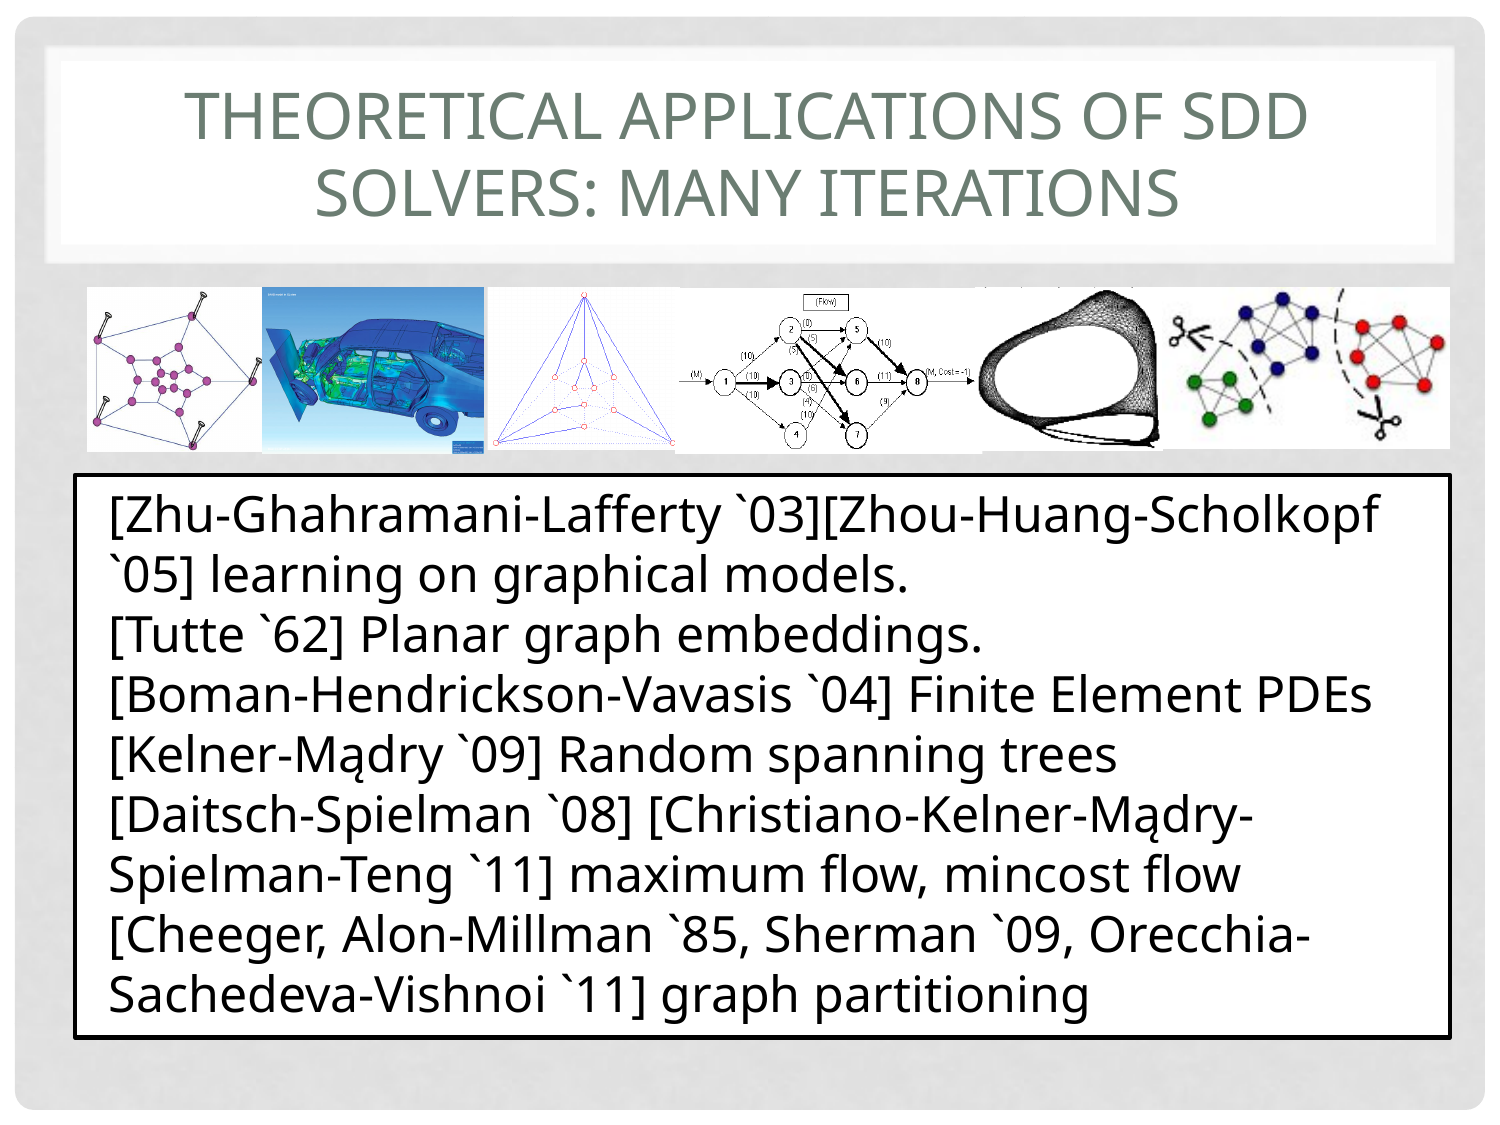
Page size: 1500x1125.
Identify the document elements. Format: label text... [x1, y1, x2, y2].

list [Zhu-Ghahramani-Lafferty `03][Zhou-Huang-Scholkopf `05] learning on graphical models. [Tutte `62] Planar graph embeddings. [Boman-Hendrickson-Vavasis `04] Finite Element PDEs [Kelner-Mądry `09] Random spanning trees [Daitsch-Spielman `08] [Christiano-Kelner-Mądry-Spielman-Teng `11] maximum flow, mincost flow [Cheeger, Alon-Millman `85, Sherman `09, Orecchia-Sachedeva-Vishnoi `11] graph partitioning [73, 473, 1452, 1040]
picture [87, 287, 484, 454]
picture [487, 287, 1451, 454]
title Theoretical Applications of SDD Solvers: Many Iterations [69, 66, 1425, 238]
